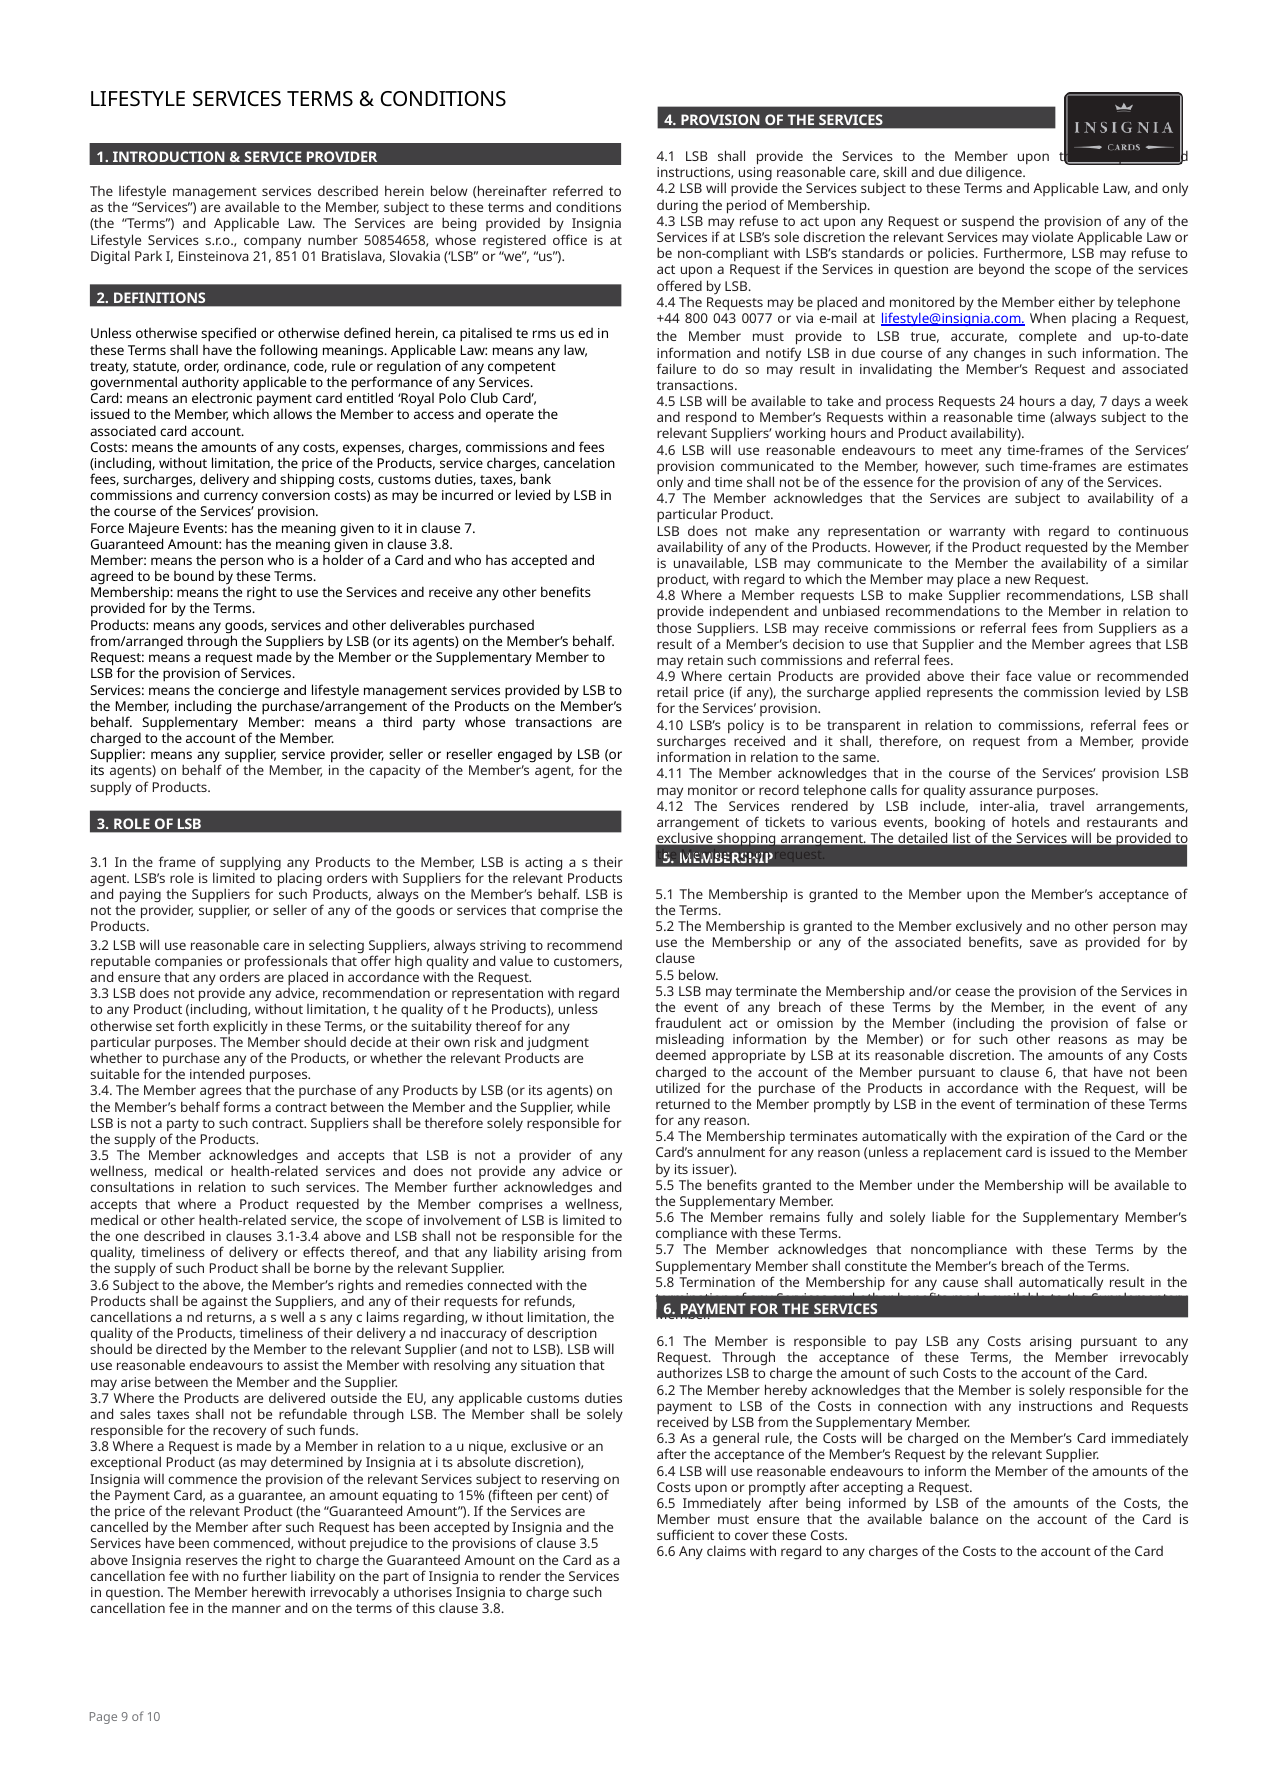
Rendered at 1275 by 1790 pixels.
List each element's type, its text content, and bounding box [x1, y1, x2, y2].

text_box 6.1 The Member is responsible to pay LSB any Costs arising pursuant to any Request. Through the acceptance of these Terms, the Member irrevocably authorizes LSB to charge the amount of such Costs to the account of the Card. 6.2 The Member hereby acknowledges that the Member is solely responsible for the payment to LSB of the Costs in connection with any instructions and Requests received by LSB from the Supplementary Member. 6.3 As a general rule, the Costs will be charged on the Member’s Card immediately after the acceptance of the Member’s Request by the relevant Supplier. 6.4 LSB will use reasonable endeavours to inform the Member of the amounts of the Costs upon or promptly after accepting a Request. 6.5 Immediately after being informed by LSB of the amounts of the Costs, the Member must ensure that the available balance on the account of the Card is sufficient to cover these Costs. 6.6 Any claims with regard to any charges of the Costs to the account of the Card [654, 1330, 1191, 1560]
text_box 4.1 LSB shall provide the Services to the Member upon their Requests and instructions, using reasonable care, skill and due diligence. 4.2 LSB will provide the Services subject to these Terms and Applicable Law, and only during the period of Membership. 4.3 LSB may refuse to act upon any Request or suspend the provision of any of the Services if at LSB’s sole discretion the relevant Services may violate Applicable Law or be non-compliant with LSB’s standards or policies. Furthermore, LSB may refuse to act upon a Request if the Services in question are beyond the scope of the services offered by LSB. 4.4 The Requests may be placed and monitored by the Member either by telephone +44 800 043 0077 or via e-mail at lifestyle@insignia.com. When placing a Request, the Member must provide to LSB true, accurate, complete and up-to-date information and notify LSB in due course of any changes in such information. The failure to do so may result in invalidating the Member’s Request and associated transactions. 4.5 LSB will be available to take and process Requests 24 hours a day, 7 days a week and respond to Member’s Requests within a reasonable time (always subject to the relevant Suppliers’ working hours and Product availability). 4.6 LSB will use reasonable endeavours to meet any time-frames of the Services’ provision communicated to the Member, however, such time-frames are estimates only and time shall not be of the essence for the provision of any of the Services. 4.7 The Member acknowledges that the Services are subject to availability of a particular Product. LSB does not make any representation or warranty with regard to continuous availability of any of the Products. However, if the Product requested by the Member is unavailable, LSB may communicate to the Member the availability of a similar product, with regard to which the Member may place a new Request. 4.8 Where a Member requests LSB to make Supplier recommendations, LSB shall provide independent and unbiased recommendations to the Member in relation to those Suppliers. LSB may receive commissions or referral fees from Suppliers as a result of a Member’s decision to use that Supplier and the Member agrees that LSB may retain such commissions and referral fees. 4.9 Where certain Products are provided above their face value or recommended retail price (if any), the surcharge applied represents the commission levied by LSB for the Services’ provision. 4.10 LSB’s policy is to be transparent in relation to commissions, referral fees or surcharges received and it shall, therefore, on request from a Member, provide information in relation to the same. 4.11 The Member acknowledges that in the course of the Services’ provision LSB may monitor or record telephone calls for quality assurance purposes. 4.12 The Services rendered by LSB include, inter-alia, travel arrangements, arrangement of tickets to various events, booking of hotels and restaurants and exclusive shopping arrangement. The detailed list of the Services will be provided to the Member upon request. [654, 145, 1191, 863]
text_box 5.1 The Membership is granted to the Member upon the Member’s acceptance of the Terms. 5.2 The Membership is granted to the Member exclusively and no other person may use the Membership or any of the associated benefits, save as provided for by clause 5.5 below. 5.3 LSB may terminate the Membership and/or cease the provision of the Services in the event of any breach of these Terms by the Member, in the event of any fraudulent act or omission by the Member (including the provision of false or misleading information by the Member) or for such other reasons as may be deemed appropriate by LSB at its reasonable discretion. The amounts of any Costs charged to the account of the Member pursuant to clause 6, that have not been utilized for the purchase of the Products in accordance with the Request, will be returned to the Member promptly by LSB in the event of termination of these Terms for any reason. 5.4 The Membership terminates automatically with the expiration of the Card or the Card’s annulment for any reason (unless a replacement card is issued to the Member by its issuer). 5.5 The benefits granted to the Member under the Membership will be available to the Supplementary Member. 5.6 The Member remains fully and solely liable for the Supplementary Member’s compliance with these Terms. 5.7 The Member acknowledges that noncompliance with these Terms by the Supplementary Member shall constitute the Member’s breach of the Terms. 5.8 Termination of the Membership for any cause shall automatically result in the termination of any Services and other benefits made available to the Supplementary Member. [653, 883, 1190, 1323]
text_box 5. MEMBERSHIP [655, 863, 1188, 867]
text_box 4. PROVISION OF THE SERVICES [657, 106, 1056, 129]
text_box 2. DEFINITIONS [89, 284, 622, 307]
text_box Page 9 of 10 [86, 1707, 168, 1725]
text_box 3.1 In the frame of supplying any Products to the Member, LSB is acting a s their agent. LSB’s role is limited to placing orders with Suppliers for the relevant Products and paying the Suppliers for such Products, always on the Member’s behalf. LSB is not the provider, supplier, or seller of any of the goods or services that comprise the Products. 3.2 LSB will use reasonable care in selecting Suppliers, always striving to recommend reputable companies or professionals that offer high quality and value to customers, and ensure that any orders are placed in accordance with the Request. 3.3 LSB does not provide any advice, recommendation or representation with regard to any Product (including, without limitation, t he quality of t he Products), unless otherwise set forth explicitly in these Terms, or the suitability thereof for any particular purposes. The Member should decide at their own risk and judgment whether to purchase any of the Products, or whether the relevant Products are suitable for the intended purposes. 3.4. The Member agrees that the purchase of any Products by LSB (or its agents) on the Member’s behalf forms a contract between the Member and the Supplier, while LSB is not a party to such contract. Suppliers shall be therefore solely responsible for the supply of the Products. 3.5 The Member acknowledges and accepts that LSB is not a provider of any wellness, medical or health-related services and does not provide any advice or consultations in relation to such services. The Member further acknowledges and accepts that where a Product requested by the Member comprises a wellness, medical or other health-related service, the scope of involvement of LSB is limited to the one described in clauses 3.1-3.4 above and LSB shall not be responsible for the quality, timeliness of delivery or effects thereof, and that any liability arising from the supply of such Product shall be borne by the relevant Supplier. 3.6 Subject to the above, the Member’s rights and remedies connected with the Products shall be against the Suppliers, and any of their requests for refunds, cancellations a nd returns, a s well a s any c laims regarding, w ithout limitation, the quality of the Products, timeliness of their delivery a nd inaccuracy of description should be directed by the Member to the relevant Supplier (and not to LSB). LSB will use reasonable endeavours to assist the Member with resolving any situation that may arise between the Member and the Supplier. 3.7 Where the Products are delivered outside the EU, any applicable customs duties and sales taxes shall not be refundable through LSB. The Member shall be solely responsible for the recovery of such funds. 3.8 Where a Request is made by a Member in relation to a u nique, exclusive or an exceptional Product (as may determined by Insignia at i ts absolute discretion), Insignia will commence the provision of the relevant Services subject to reserving on the Payment Card, as a guarantee, an amount equating to 15% (fifteen per cent) of the price of the relevant Product (the “Guaranteed Amount”). If the Services are cancelled by the Member after such Request has been accepted by Insignia and the Services have been commenced, without prejudice to the provisions of clause 3.5 above Insignia reserves the right to charge the Guaranteed Amount on the Card as a cancellation fee with no further liability on the part of Insignia to render the Services in question. The Member herewith irrevocably a uthorises Insignia to charge such cancellation fee in the manner and on the terms of this clause 3.8. [88, 851, 627, 1617]
text_box 1. INTRODUCTION & SERVICE PROVIDER [89, 143, 622, 165]
text_box 3. ROLE OF LSB [89, 810, 622, 833]
text_box 6. PAYMENT FOR THE SERVICES [656, 1295, 1189, 1318]
text_box The lifestyle management services described herein below (hereinafter referred to as the “Services”) are available to the Member, subject to these terms and conditions (the “Terms”) and Applicable Law. The Services are being provided by Insignia Lifestyle Services s.r.o., company number 50854658, whose registered office is at Digital Park I, Einsteinova 21, 851 01 Bratislava, Slovakia (‘LSB” or “we”, “us”). [87, 181, 624, 264]
text_box LIFESTYLE SERVICES TERMS & CONDITIONS [87, 83, 518, 111]
picture [1064, 92, 1184, 165]
text_box Unless otherwise specified or otherwise defined herein, ca pitalised te rms us ed in these Terms shall have the following meanings. Applicable Law: means any law, treaty, statute, order, ordinance, code, rule or regulation of any competent governmental authority applicable to the performance of any Services. Card: means an electronic payment card entitled ‘Royal Polo Club Card’, issued to the Member, which allows the Member to access and operate the associated card account. Costs: means the amounts of any costs, expenses, charges, commissions and fees (including, without limitation, the price of the Products, service charges, cancelation fees, surcharges, delivery and shipping costs, customs duties, taxes, bank commissions and currency conversion costs) as may be incurred or levied by LSB in the course of the Services’ provision. Force Majeure Events: has the meaning given to it in clause 7. Guaranteed Amount: has the meaning given in clause 3.8. Member: means the person who is a holder of a Card and who has accepted and agreed to be bound by these Terms. Membership: means the right to use the Services and receive any other benefits provided for by the Terms. Products: means any goods, services and other deliverables purchased from/arranged through the Suppliers by LSB (or its agents) on the Member’s behalf. Request: means a request made by the Member or the Supplementary Member to LSB for the provision of Services. Services: means the concierge and lifestyle management services provided by LSB to the Member, including the purchase/arrangement of the Products on the Member’s behalf. Supplementary Member: means a third party whose transactions are charged to the account of the Member. Supplier: means any supplier, service provider, seller or reseller engaged by LSB (or its agents) on behalf of the Member, in the capacity of the Member’s agent, for the supply of Products. [87, 323, 626, 795]
